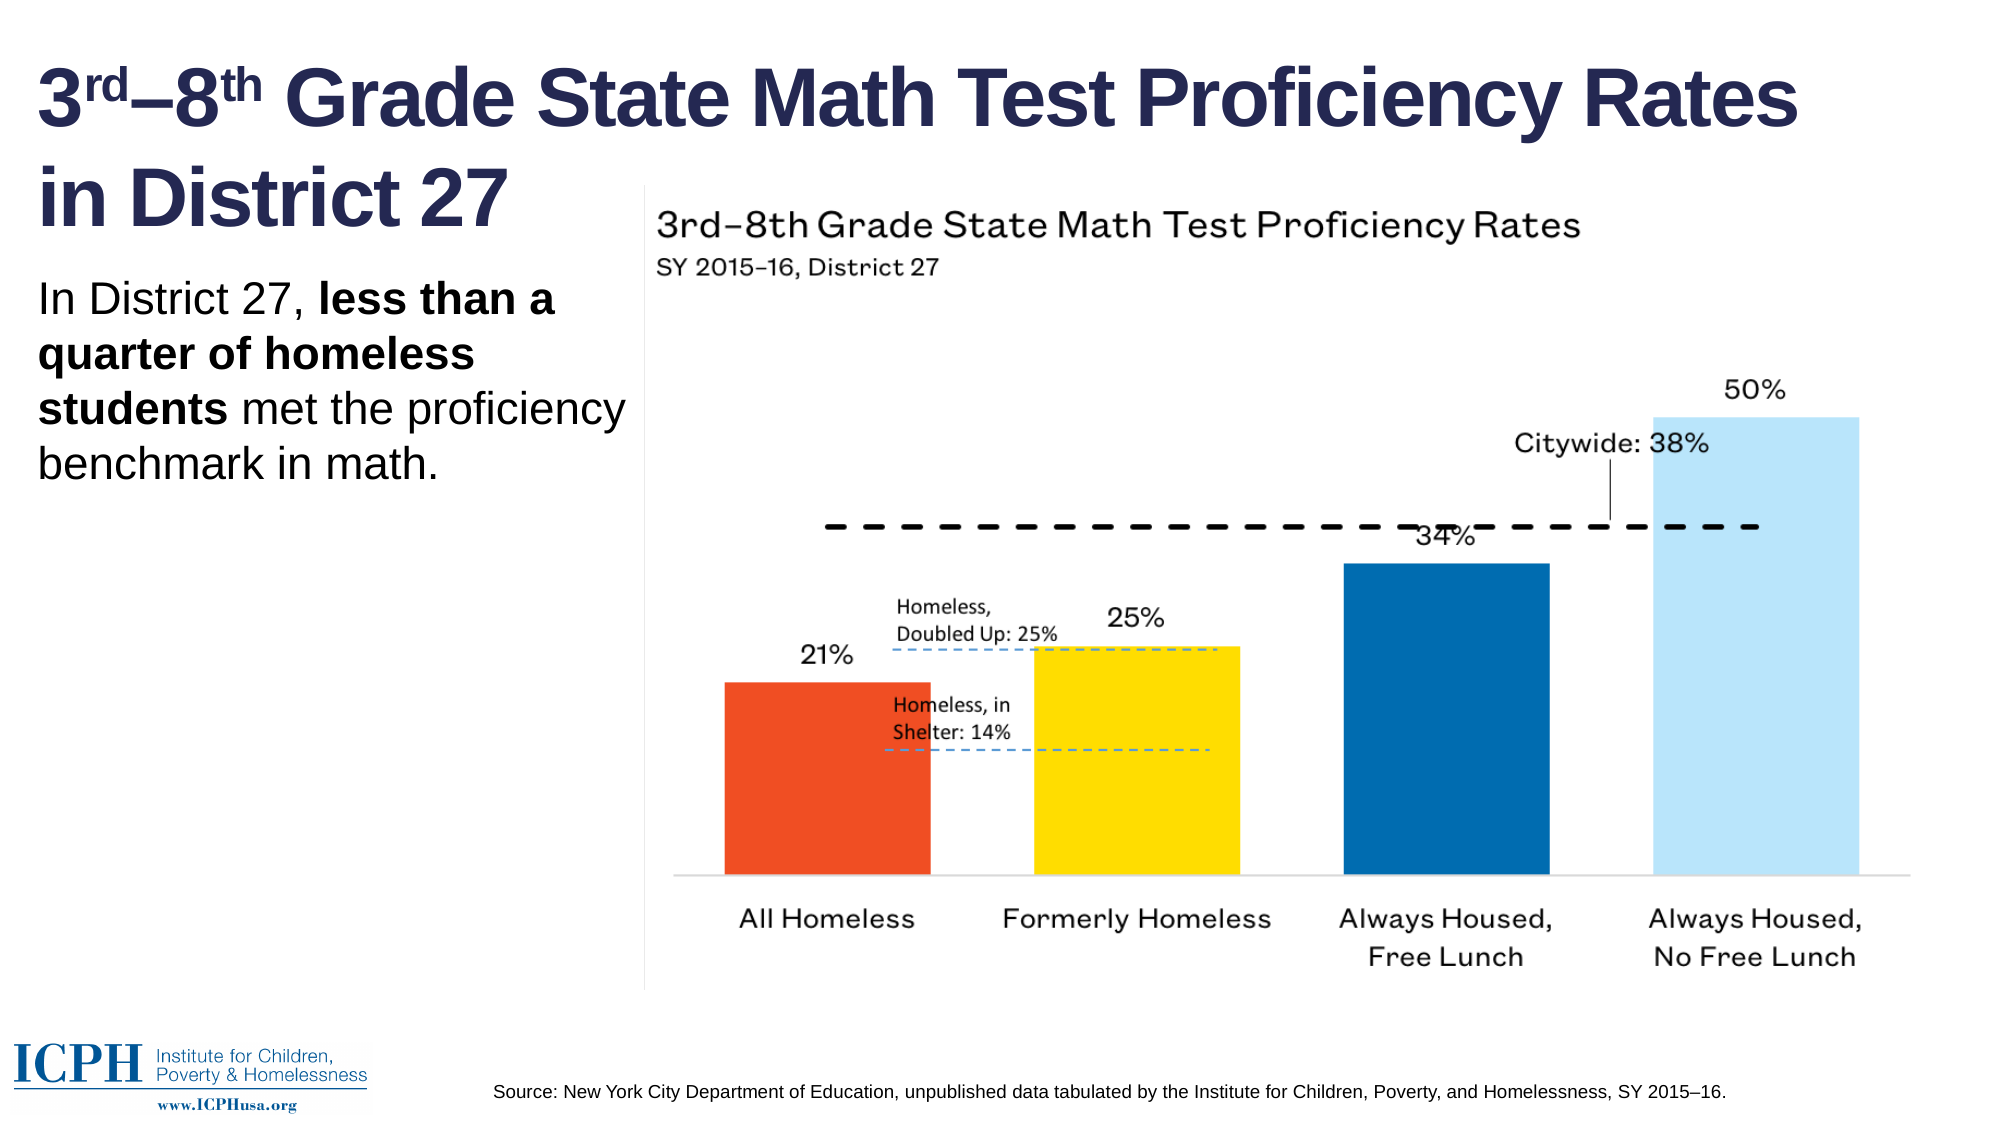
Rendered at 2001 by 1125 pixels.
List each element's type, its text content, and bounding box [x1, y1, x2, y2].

list In District 27, less than a quarter of homeless students met the proficiency benchmark in math. [22, 261, 640, 877]
picture [643, 185, 1940, 990]
text_box Source: New York City Department of Education, unpublished data tabulated by the Institute for Children, Poverty, and Homelessness, SY 2015–16. [478, 1072, 1982, 1110]
picture [10, 1042, 373, 1115]
title 3rd–8th Grade State Math Test Proficiency Rates in District 27 [22, 35, 1833, 242]
